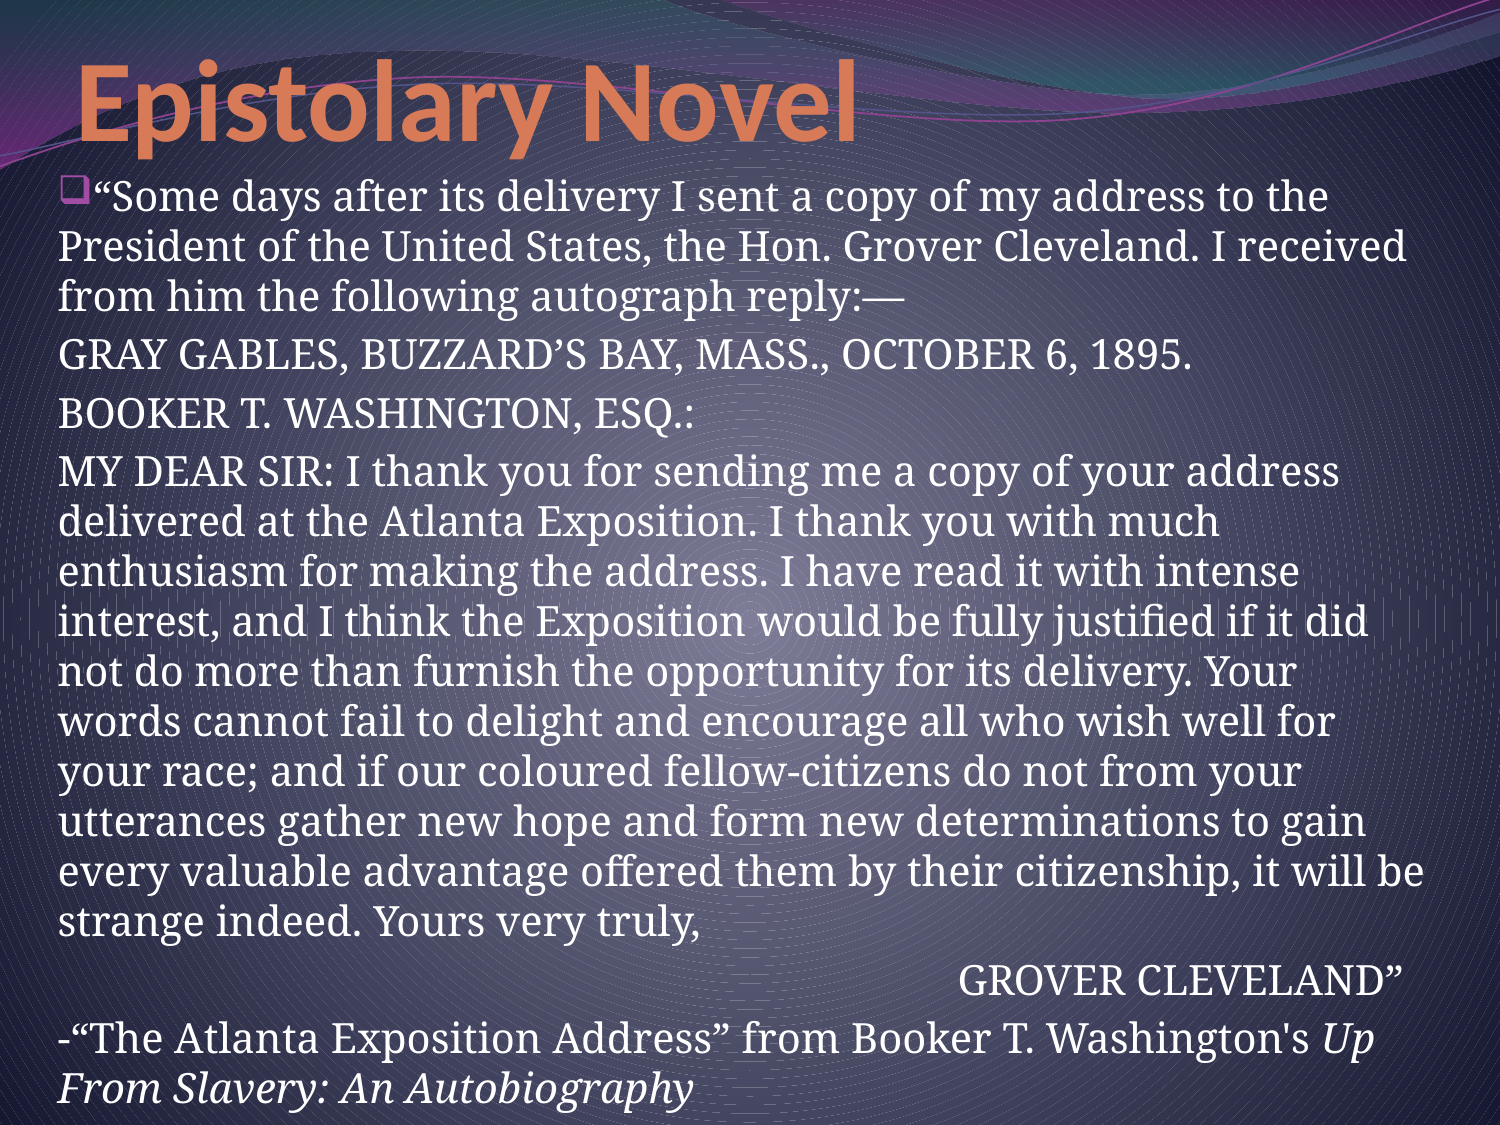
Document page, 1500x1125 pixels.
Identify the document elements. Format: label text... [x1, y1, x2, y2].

list “Some days after its delivery I sent a copy of my address to the President of the United States, the Hon. Grover Cleveland. I received from him the following autograph reply:— GRAY GABLES, BUZZARD’S BAY, MASS., OCTOBER 6, 1895. BOOKER T. WASHINGTON, ESQ.: MY DEAR SIR: I thank you for sending me a copy of your address delivered at the Atlanta Exposition. I thank you with much enthusiasm for making the address. I have read it with intense interest, and I think the Exposition would be fully justified if it did not do more than furnish the opportunity for its delivery. Your words cannot fail to delight and encourage all who wish well for your race; and if our coloured fellow-citizens do not from your utterances gather new hope and form new determinations to gain every valuable advantage offered them by their citizenship, it will be strange indeed. Yours very truly, GROVER CLEVELAND” -“The Atlanta Exposition Address” from Booker T. Washington's Up From Slavery: An Autobiography - [50, 162, 1438, 411]
title Epistolary Novel [75, 0, 913, 162]
